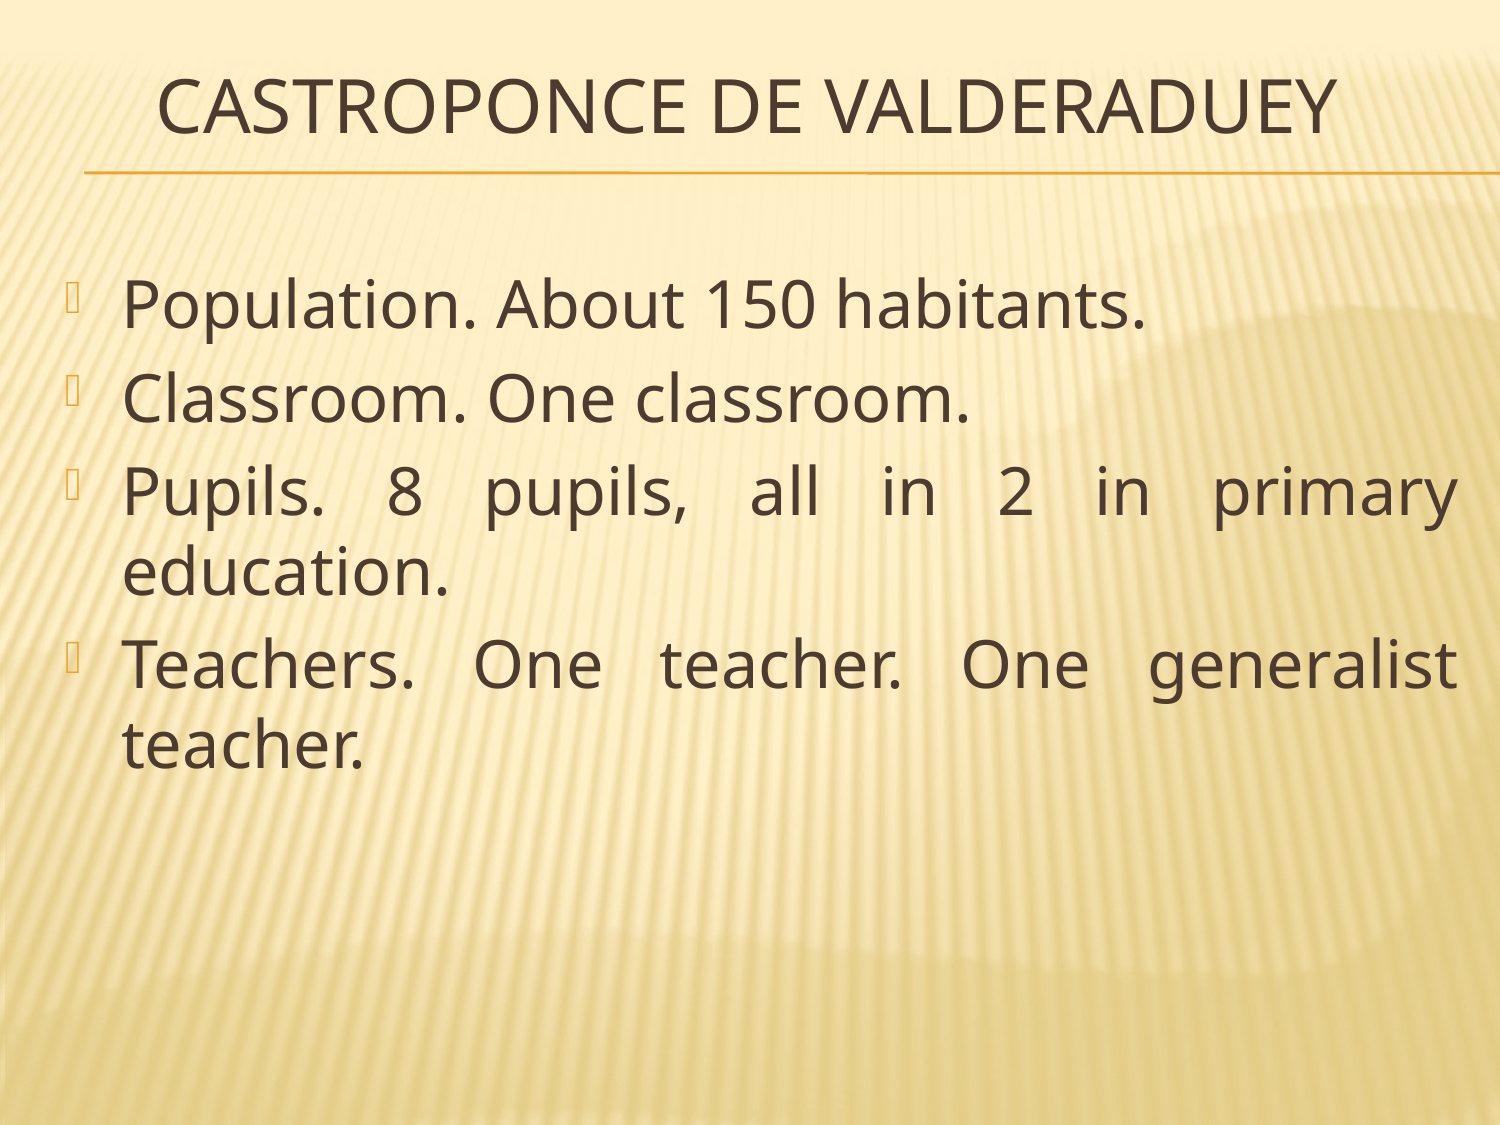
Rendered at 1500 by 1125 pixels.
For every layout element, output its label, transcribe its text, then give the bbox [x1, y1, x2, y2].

title CASTROPONCE DE VALDERADUEY [35, 35, 1461, 173]
list Population. About 150 habitants. Classroom. One classroom. Pupils. 8 pupils, all in 2 in primary education. Teachers. One teacher. One generalist teacher. [50, 254, 1475, 998]
